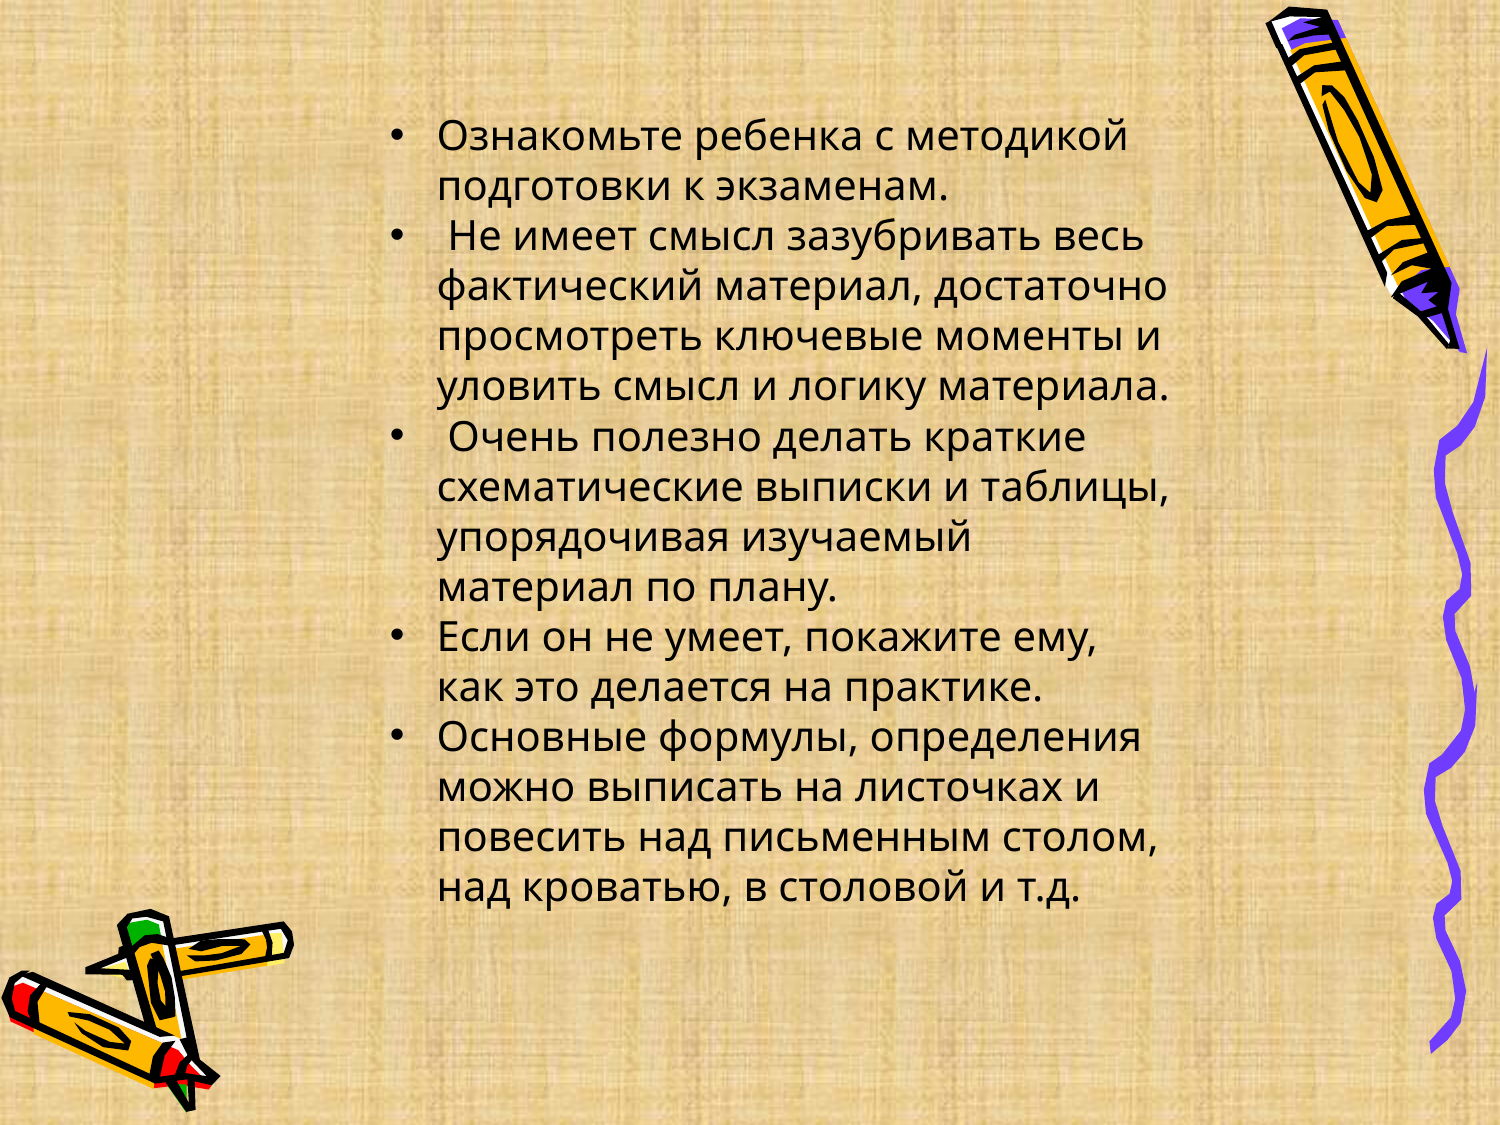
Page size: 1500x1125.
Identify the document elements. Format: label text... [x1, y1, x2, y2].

picture [0, 0, 1500, 1125]
text_box Ознакомьте ребенка с методикой подготовки к экзаменам. Не имеет смысл зазубривать весь фактический материал, достаточно просмотреть ключевые моменты и уловить смысл и логику материала. Очень полезно делать краткие схематические выписки и таблицы, упорядочивая изучаемый материал по плану. Если он не умеет, покажите ему, как это делается на практике. Основные формулы, определения можно выписать на листочках и повесить над письменным столом, над кроватью, в столовой и т.д. [374, 101, 1187, 917]
